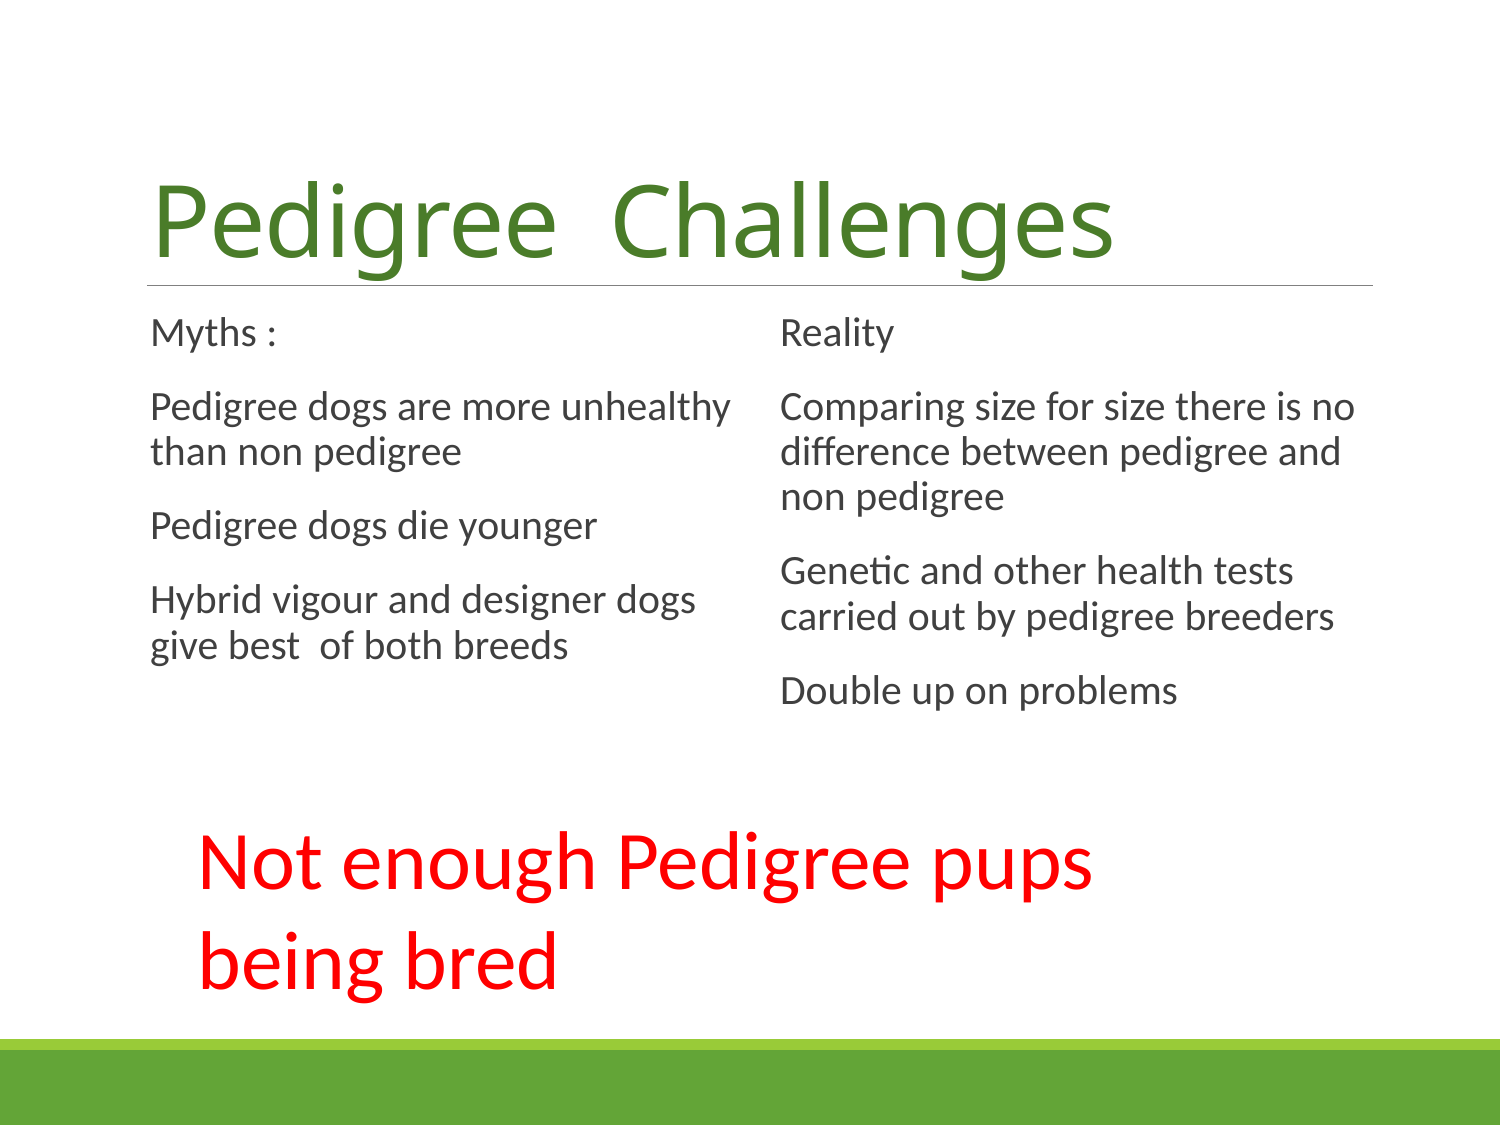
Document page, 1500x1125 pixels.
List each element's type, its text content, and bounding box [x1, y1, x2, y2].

list Reality Comparing size for size there is no difference between pedigree and non pedigree Genetic and other health tests carried out by pedigree breeders Double up on problems [765, 302, 1373, 963]
title Pedigree Challenges [135, 47, 1373, 285]
list Myths : Pedigree dogs are more unhealthy than non pedigree Pedigree dogs die younger Hybrid vigour and designer dogs give best of both breeds [135, 302, 743, 963]
text_box Not enough Pedigree pups being bred [182, 798, 1306, 1014]
